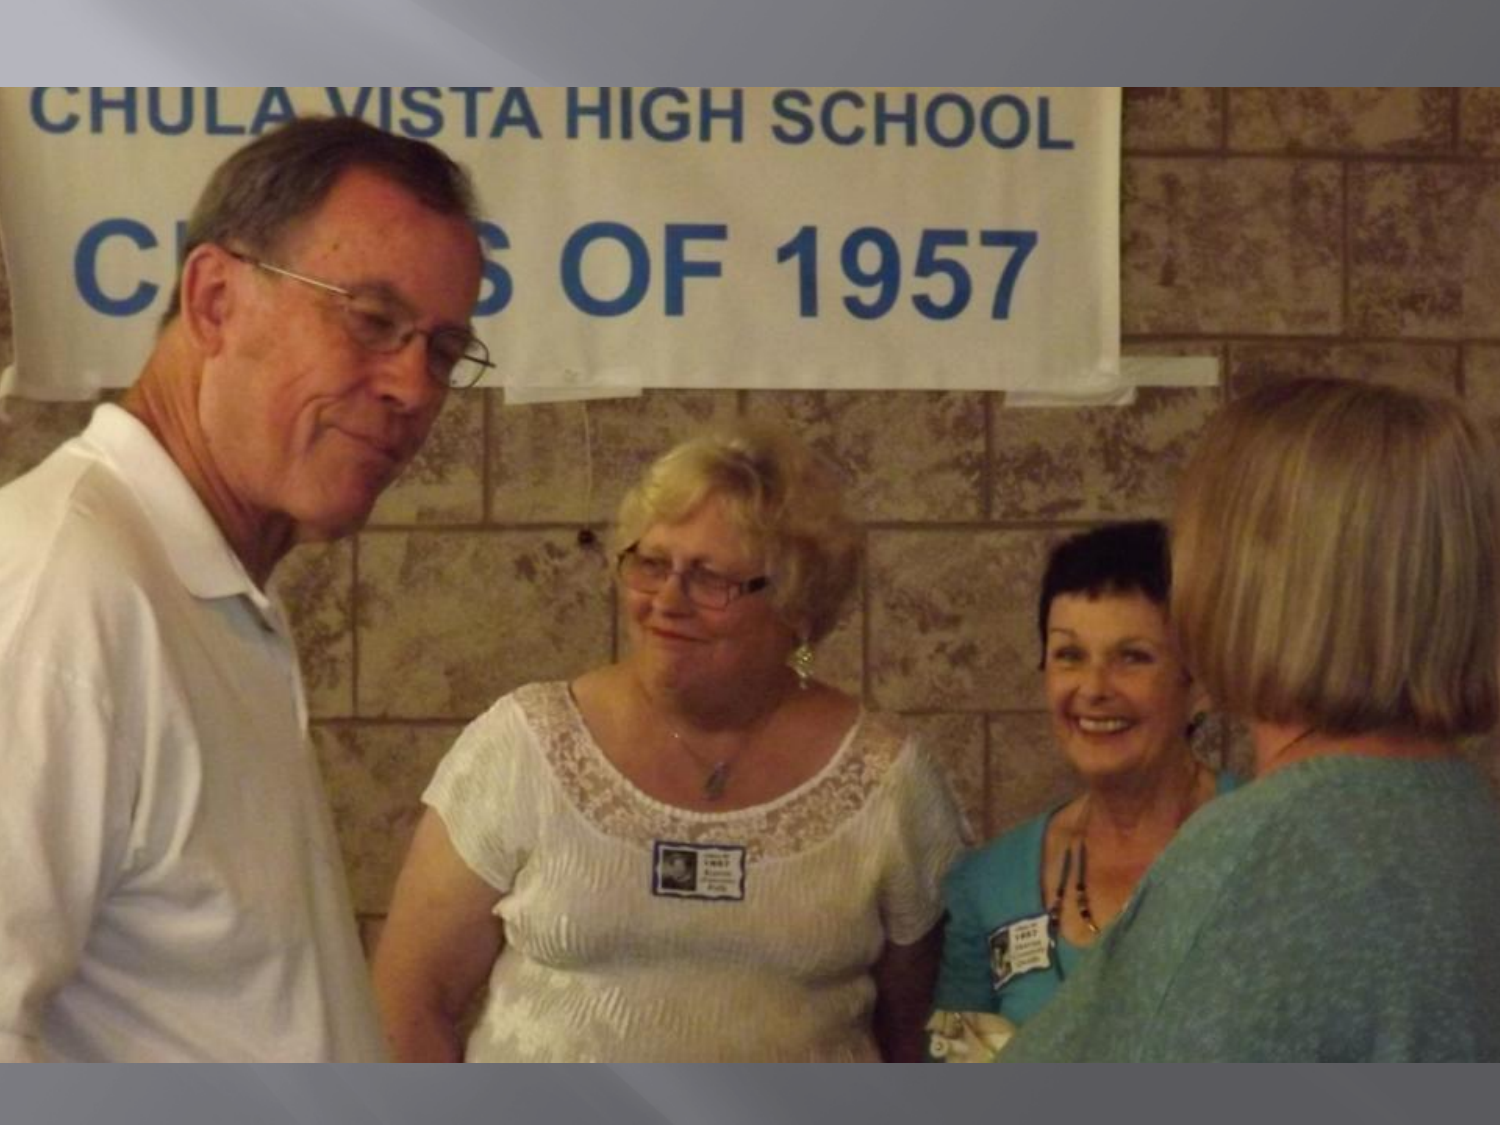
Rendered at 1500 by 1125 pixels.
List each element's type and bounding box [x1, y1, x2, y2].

picture [0, 87, 1500, 1063]
